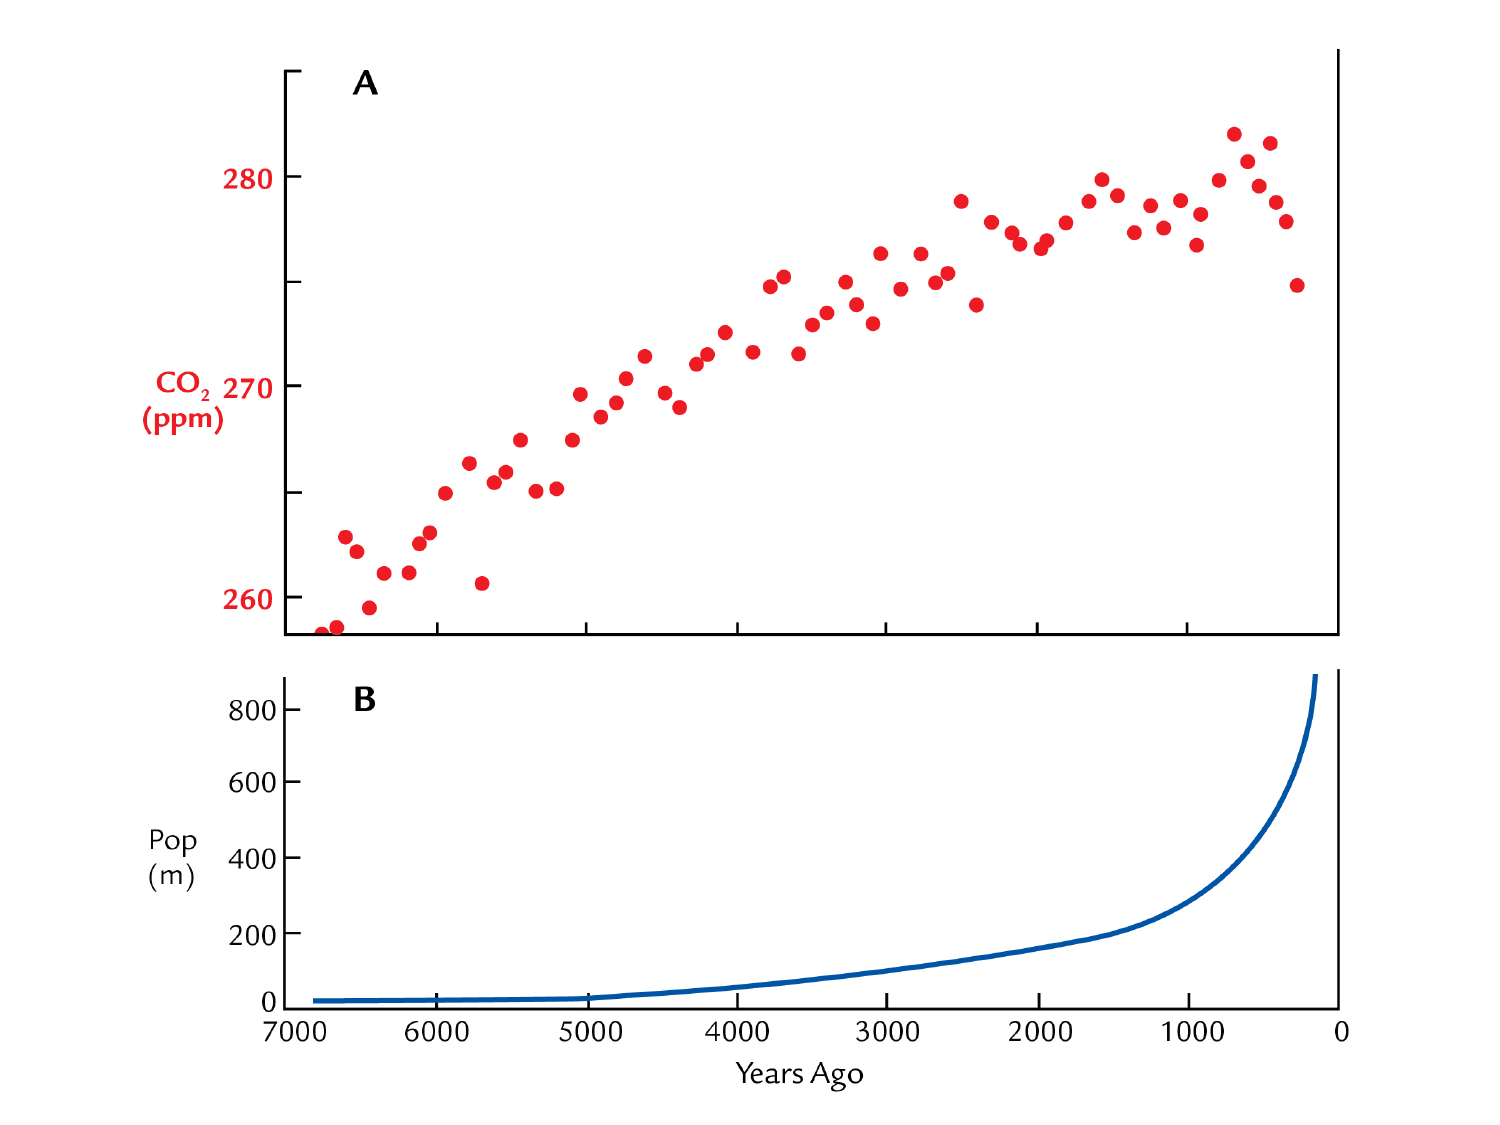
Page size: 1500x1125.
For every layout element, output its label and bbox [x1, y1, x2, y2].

picture [141, 49, 1351, 1092]
